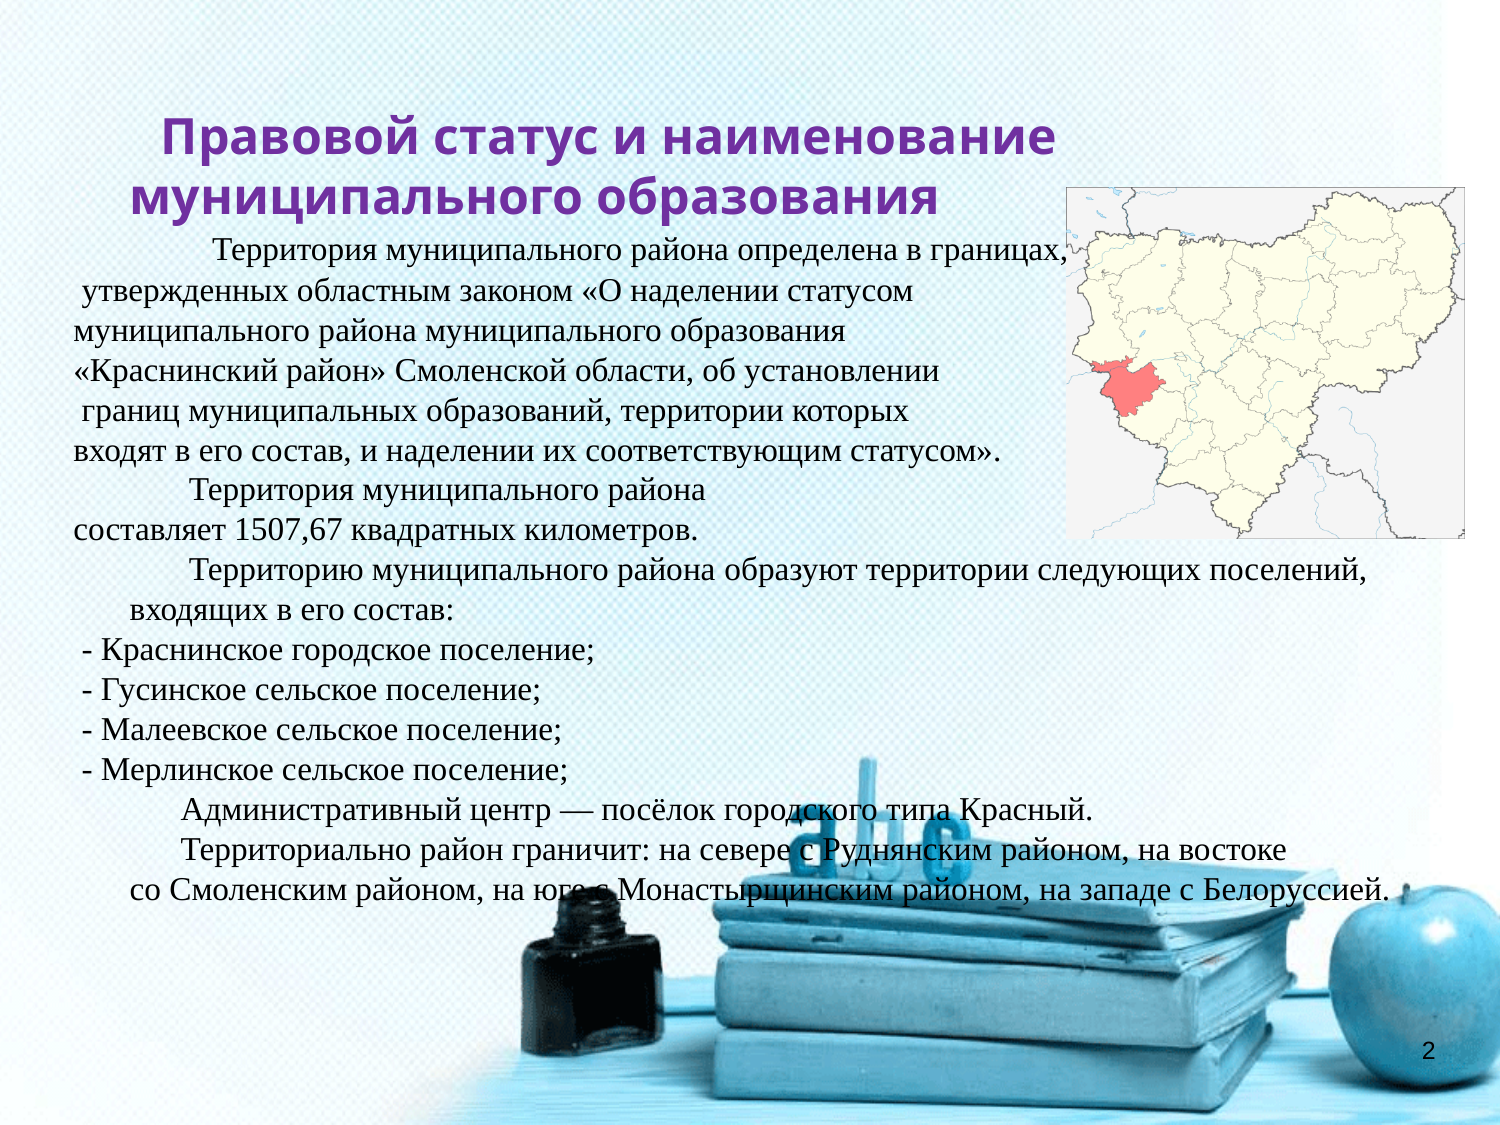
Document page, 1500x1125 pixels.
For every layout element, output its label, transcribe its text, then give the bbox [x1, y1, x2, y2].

text_box Правовой статус и наименование муниципального образования Территория муниципального района определена в границах, утвержденных областным законом «О наделении статусом муниципального района муниципального образования «Краснинский район» Смоленской области, об установлении границ муниципальных образований, территории которых входят в его состав, и наделении их соответствующим статусом». Территория муниципального района составляет 1507,67 квадратных километров. Территорию муниципального района образуют территории следующих поселений, входящих в его состав: - Краснинское городское поселение; - Гусинское сельское поселение; - Малеевское сельское поселение; - Мерлинское сельское поселение; Административный центр — посёлок городского типа Красный. Территориально район граничит: на севере с Руднянским районом, на востоке со Смоленским районом, на юге с Монастырщинским районом, на западе с Белоруссией. [58, 46, 1477, 915]
picture [0, 0, 1500, 1125]
slide_number 2 [1113, 1019, 1451, 1080]
